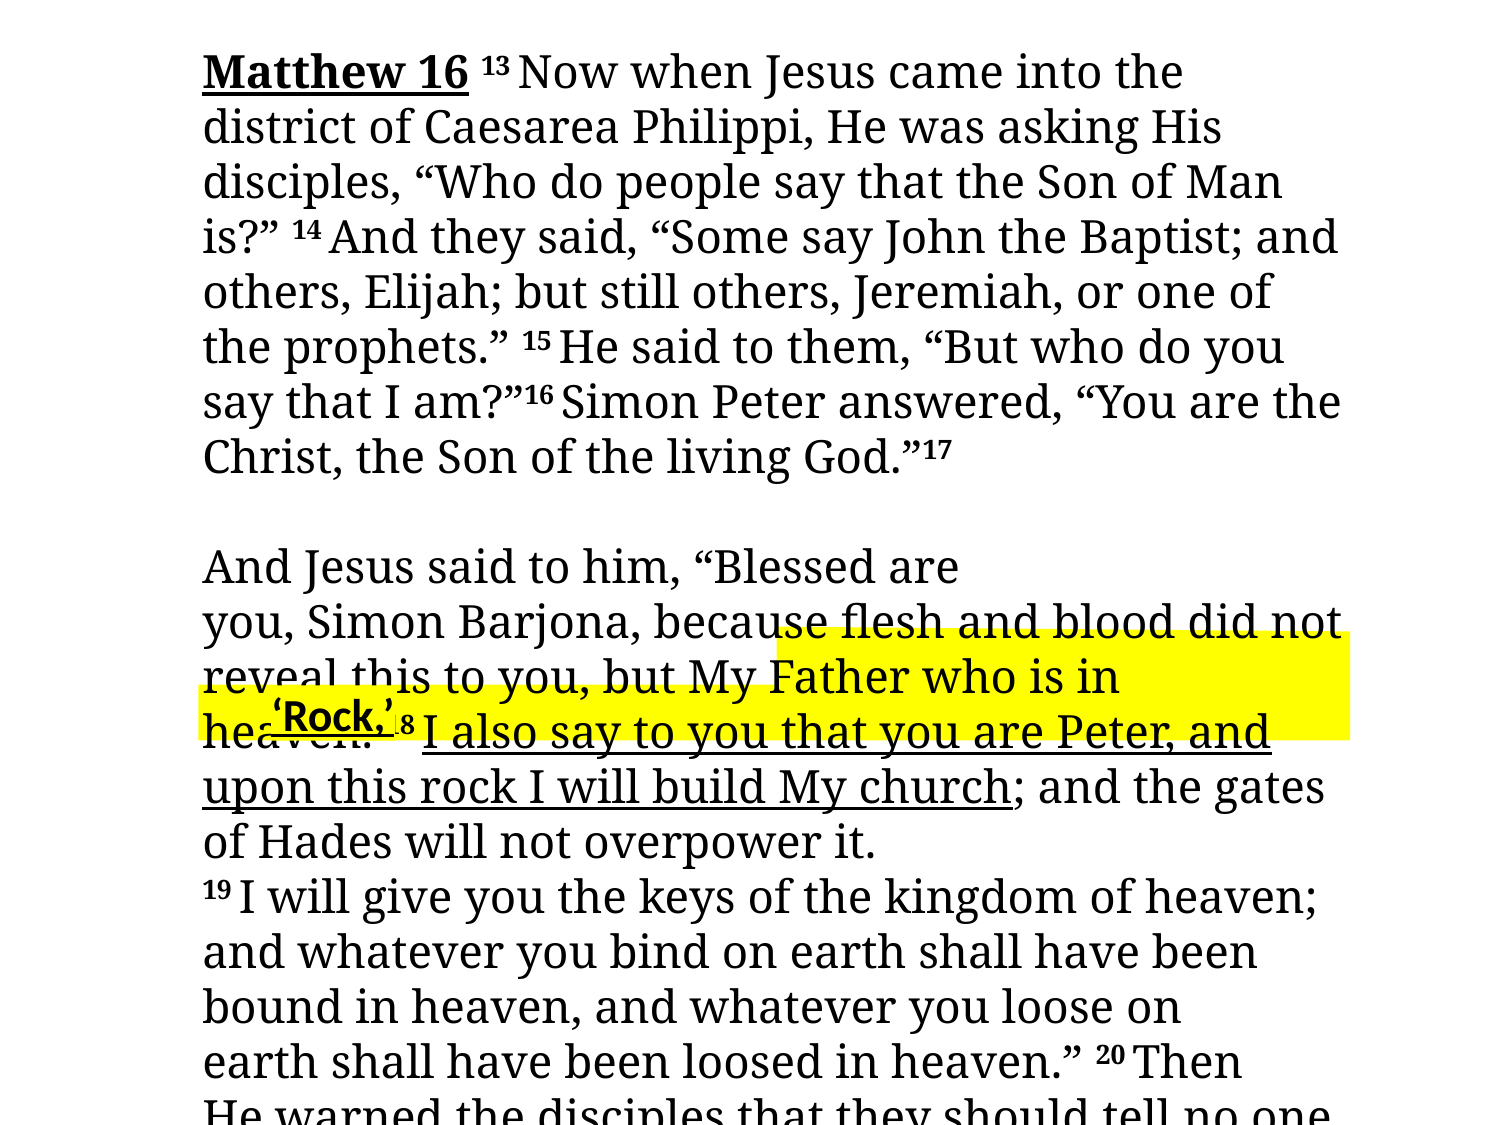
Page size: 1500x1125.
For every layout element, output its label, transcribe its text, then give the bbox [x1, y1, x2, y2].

text_box Matthew 16 13 Now when Jesus came into the district of Caesarea Philippi, He was asking His disciples, “Who do people say that the Son of Man is?” 14 And they said, “Some say John the Baptist; and others, Elijah; but still others, Jeremiah, or one of the prophets.” 15 He said to them, “But who do you say that I am?”16 Simon Peter answered, “You are the Christ, the Son of the living God.”17 And Jesus said to him, “Blessed are you, Simon Barjona, because flesh and blood did not reveal this to you, but My Father who is in heaven. 18 I also say to you that you are Peter, and upon this rock I will build My church; and the gates of Hades will not overpower it. 19 I will give you the keys of the kingdom of heaven; and whatever you bind on earth shall have been bound in heaven, and whatever you loose on earth shall have been loosed in heaven.” 20 Then He warned the disciples that they should tell no one that He was the Christ. [187, 35, 1359, 1125]
text_box ‘Rock,’ [271, 685, 396, 741]
